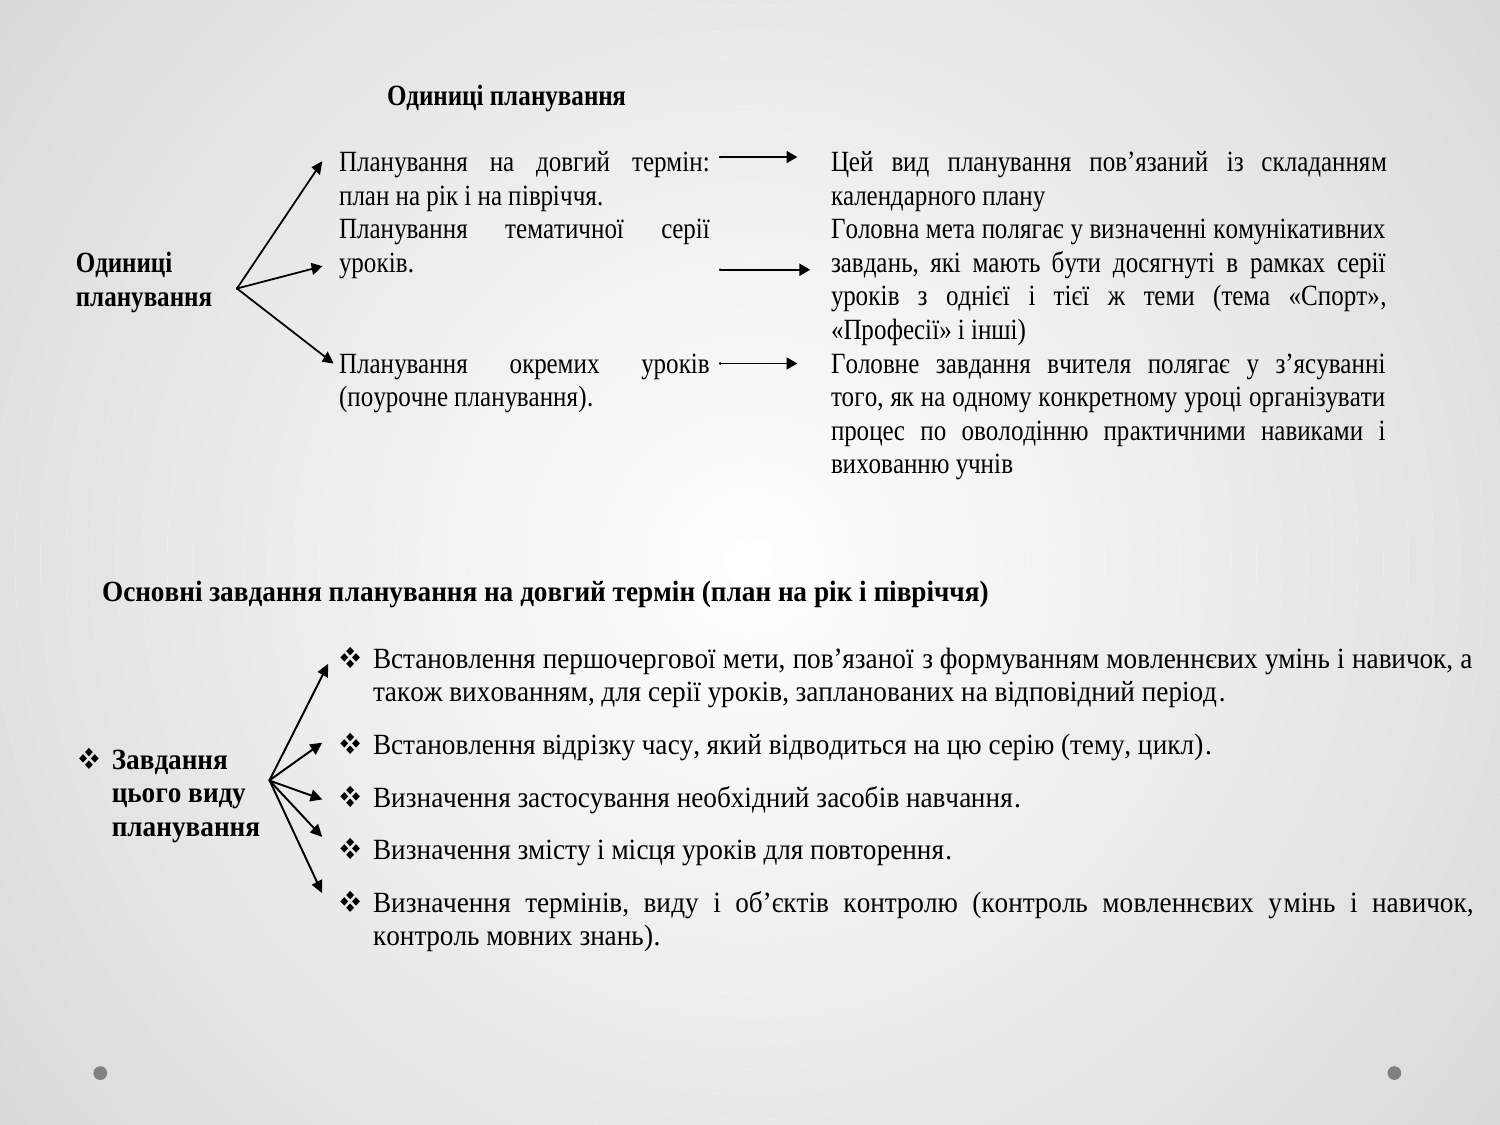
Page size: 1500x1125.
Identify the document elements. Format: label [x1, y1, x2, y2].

picture [64, 573, 1483, 1007]
picture [64, 77, 1395, 535]
